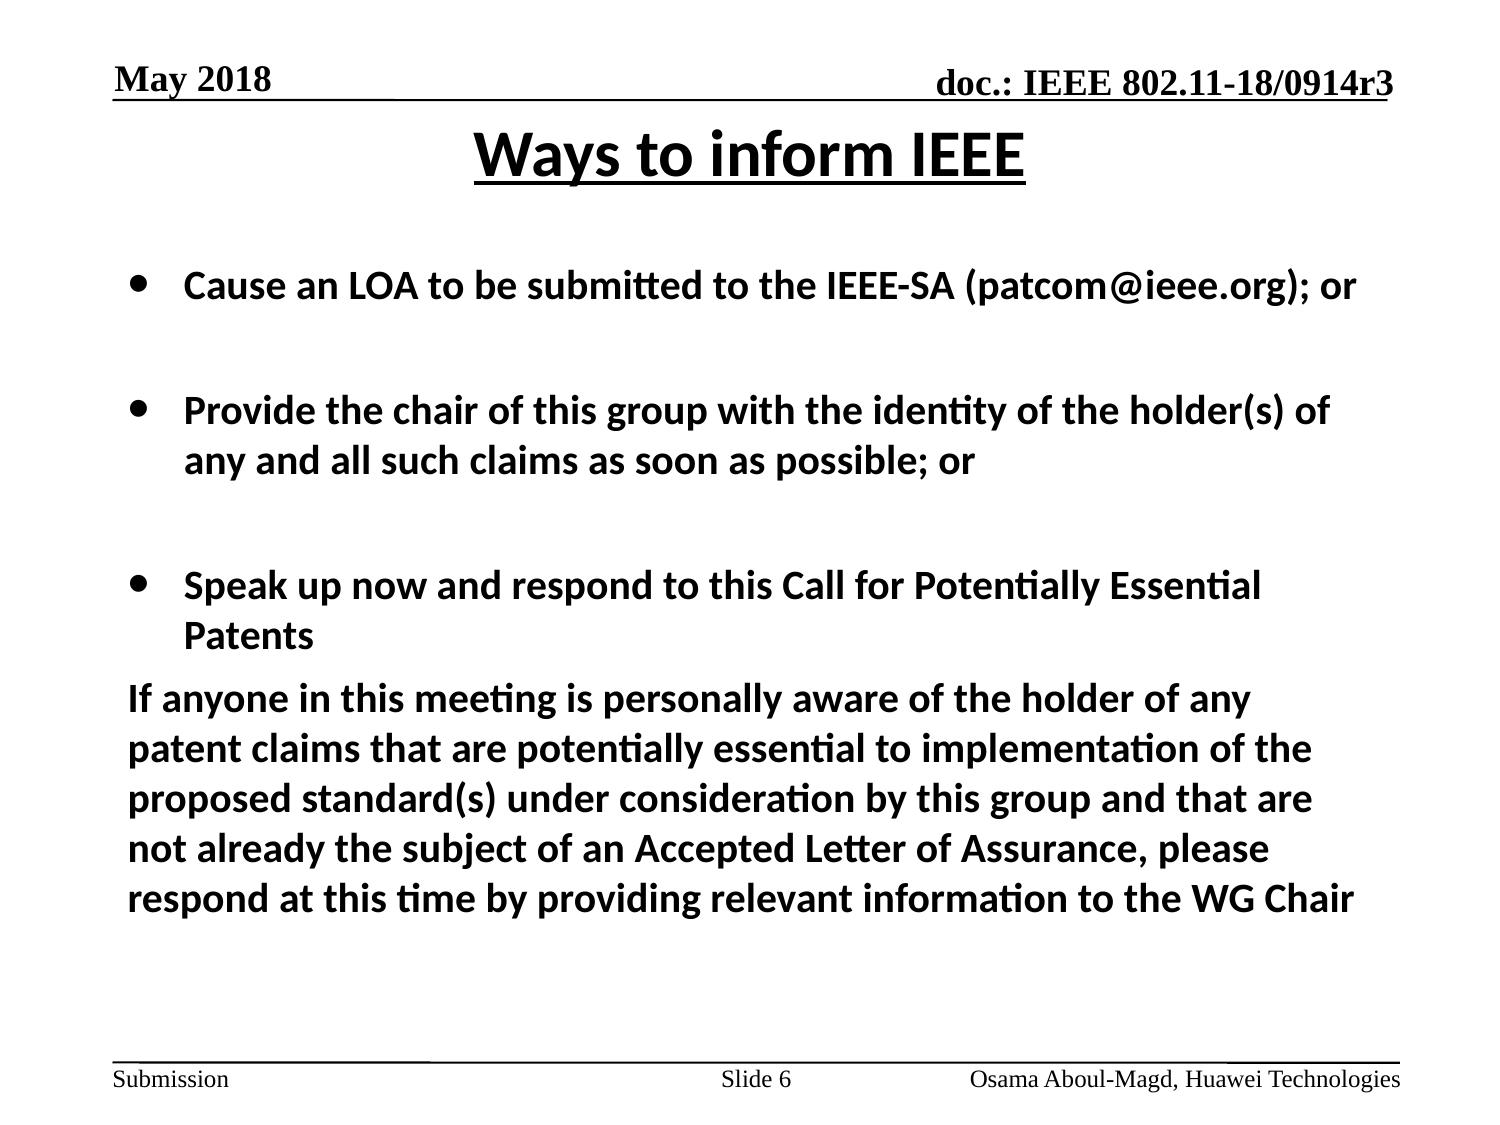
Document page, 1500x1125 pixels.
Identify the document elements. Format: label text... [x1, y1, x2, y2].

title Ways to inform IEEE [112, 112, 1388, 188]
footer Osama Aboul-Magd, Huawei Technologies [878, 1061, 1402, 1093]
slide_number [114, 54, 423, 100]
list Cause an LOA to be submitted to the IEEE-SA (patcom@ieee.org); or Provide the chair of this group with the identity of the holder(s) of any and all such claims as soon as possible; or Speak up now and respond to this Call for Potentially Essential Patents If anyone in this meeting is personally aware of the holder of any patent claims that are potentially essential to implementation of the proposed standard(s) under consideration by this group and that are not already the subject of an Accepted Letter of Assurance, please respond at this time by providing relevant information to the WG Chair [112, 250, 1388, 926]
slide_number Slide 6 [712, 1061, 800, 1123]
